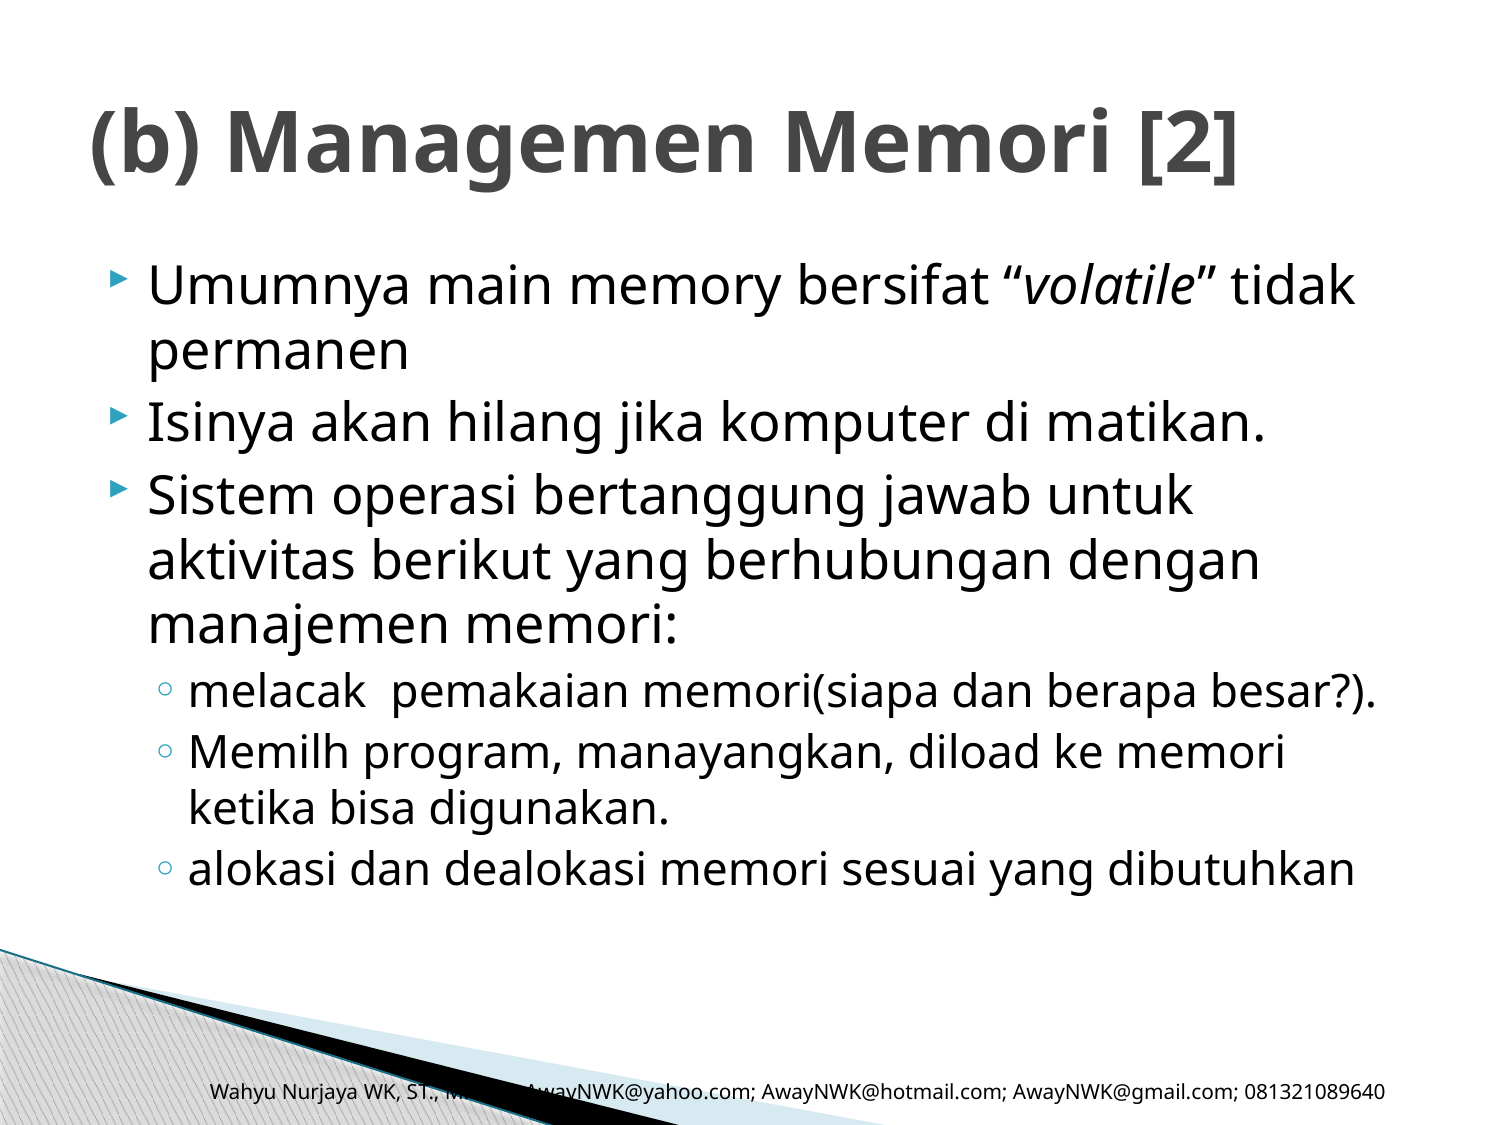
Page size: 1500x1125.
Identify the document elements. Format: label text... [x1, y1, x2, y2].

footer Wahyu Nurjaya WK, ST., M.Kom. AwayNWK@yahoo.com; AwayNWK@hotmail.com; AwayNWK@gmail.com; 081321089640 [75, 1051, 1400, 1112]
list Umumnya main memory bersifat “volatile” tidak permanen Isinya akan hilang jika komputer di matikan. Sistem operasi bertanggung jawab untuk aktivitas berikut yang berhubungan dengan manajemen memori: melacak pemakaian memori(siapa dan berapa besar?). Memilh program, manayangkan, diload ke memori ketika bisa digunakan. alokasi dan dealokasi memori sesuai yang dibutuhkan [75, 243, 1425, 986]
title (b) Managemen Memori [2] [75, 45, 1425, 233]
